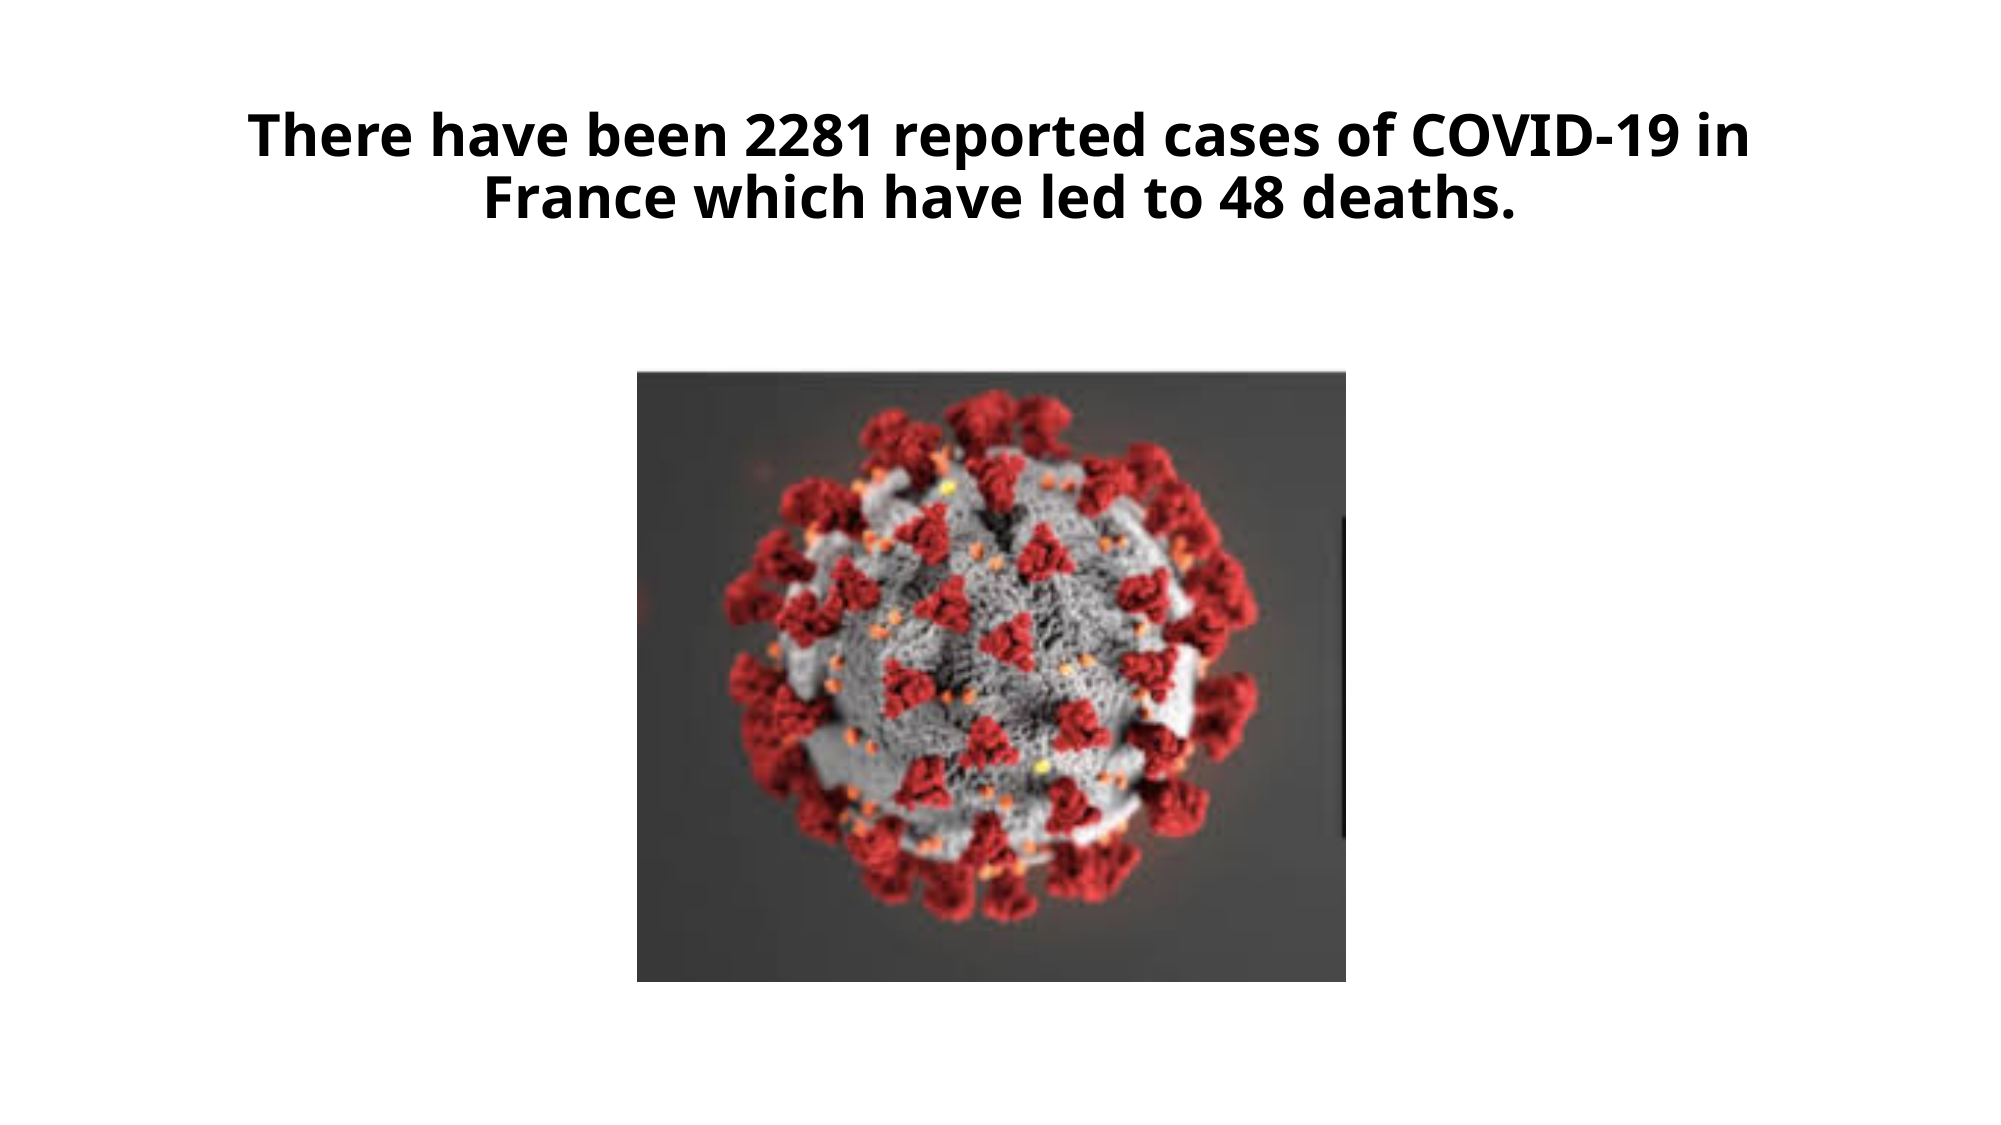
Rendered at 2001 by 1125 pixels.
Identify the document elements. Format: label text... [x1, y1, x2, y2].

title There have been 2281 reported cases of COVID-19 in France which have led to 48 deaths. [137, 59, 1863, 278]
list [637, 367, 1346, 982]
